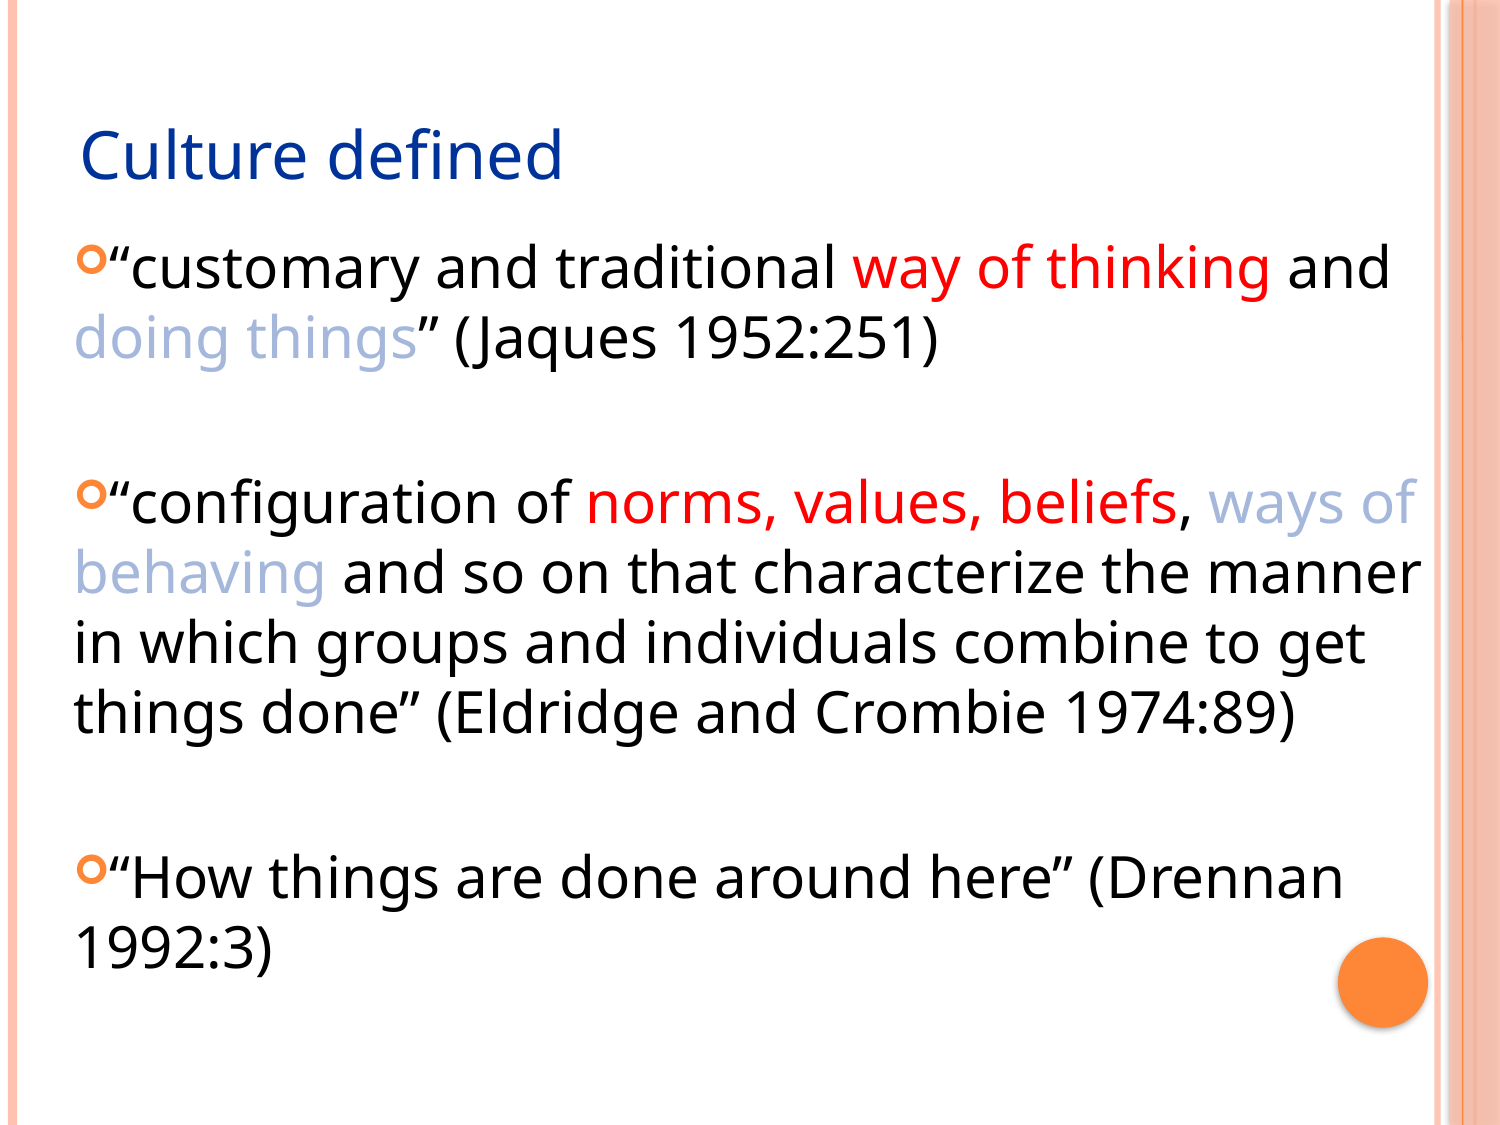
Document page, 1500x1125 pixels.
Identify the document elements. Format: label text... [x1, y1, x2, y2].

list “customary and traditional way of thinking and doing things” (Jaques 1952:251) “configuration of norms, values, beliefs, ways of behaving and so on that characterize the manner in which groups and individuals combine to get things done” (Eldridge and Crombie 1974:89) “How things are done around here” (Drennan 1992:3) [58, 222, 1454, 1067]
title Culture defined [64, 0, 1425, 200]
